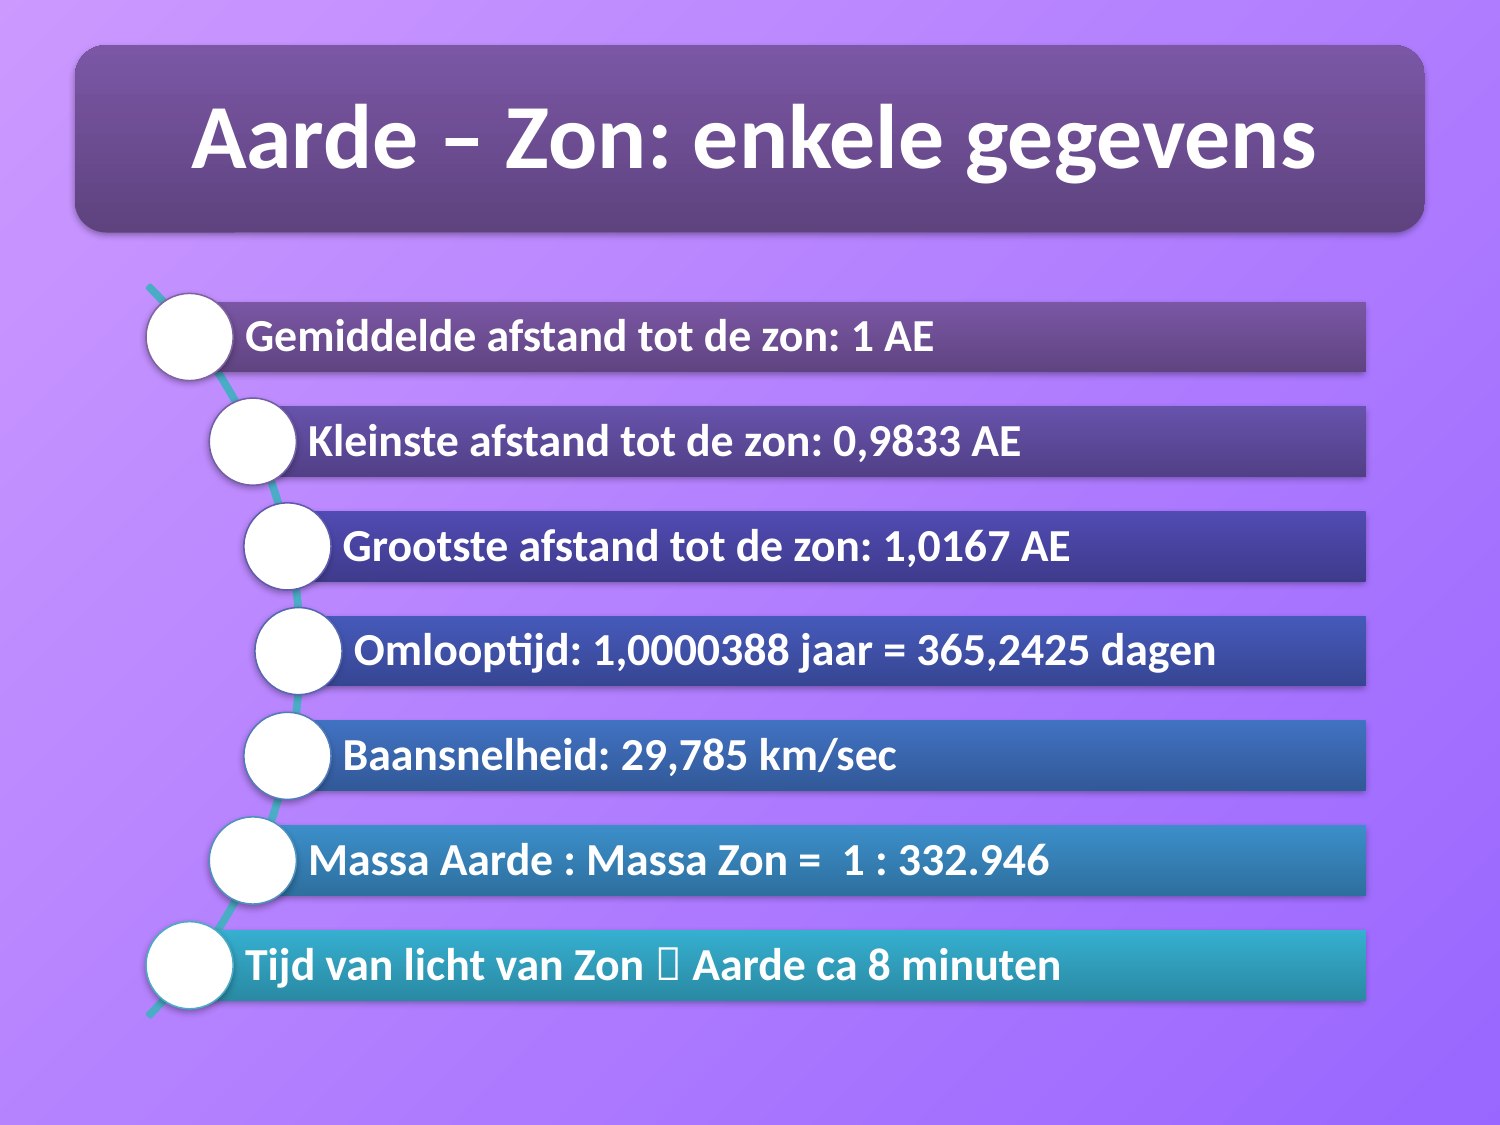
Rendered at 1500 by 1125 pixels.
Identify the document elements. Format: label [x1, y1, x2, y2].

text_box [74, 44, 1426, 233]
list [135, 266, 1377, 1036]
